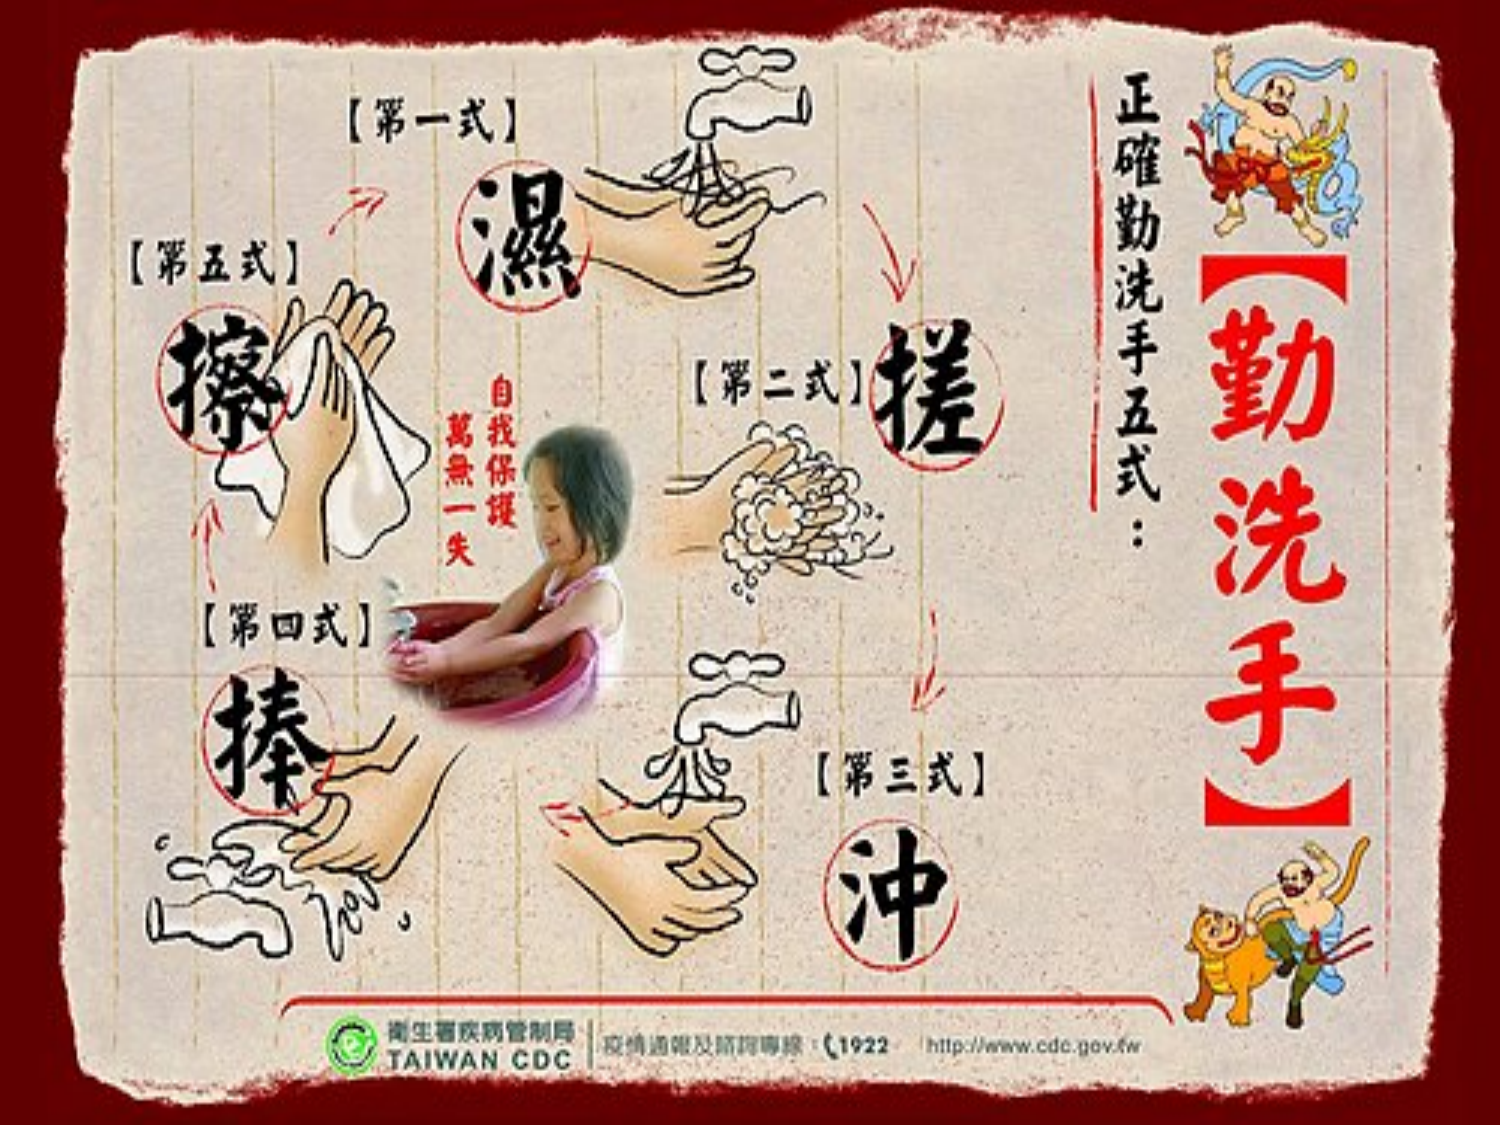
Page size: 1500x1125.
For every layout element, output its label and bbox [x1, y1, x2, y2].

list [0, 0, 1500, 1125]
